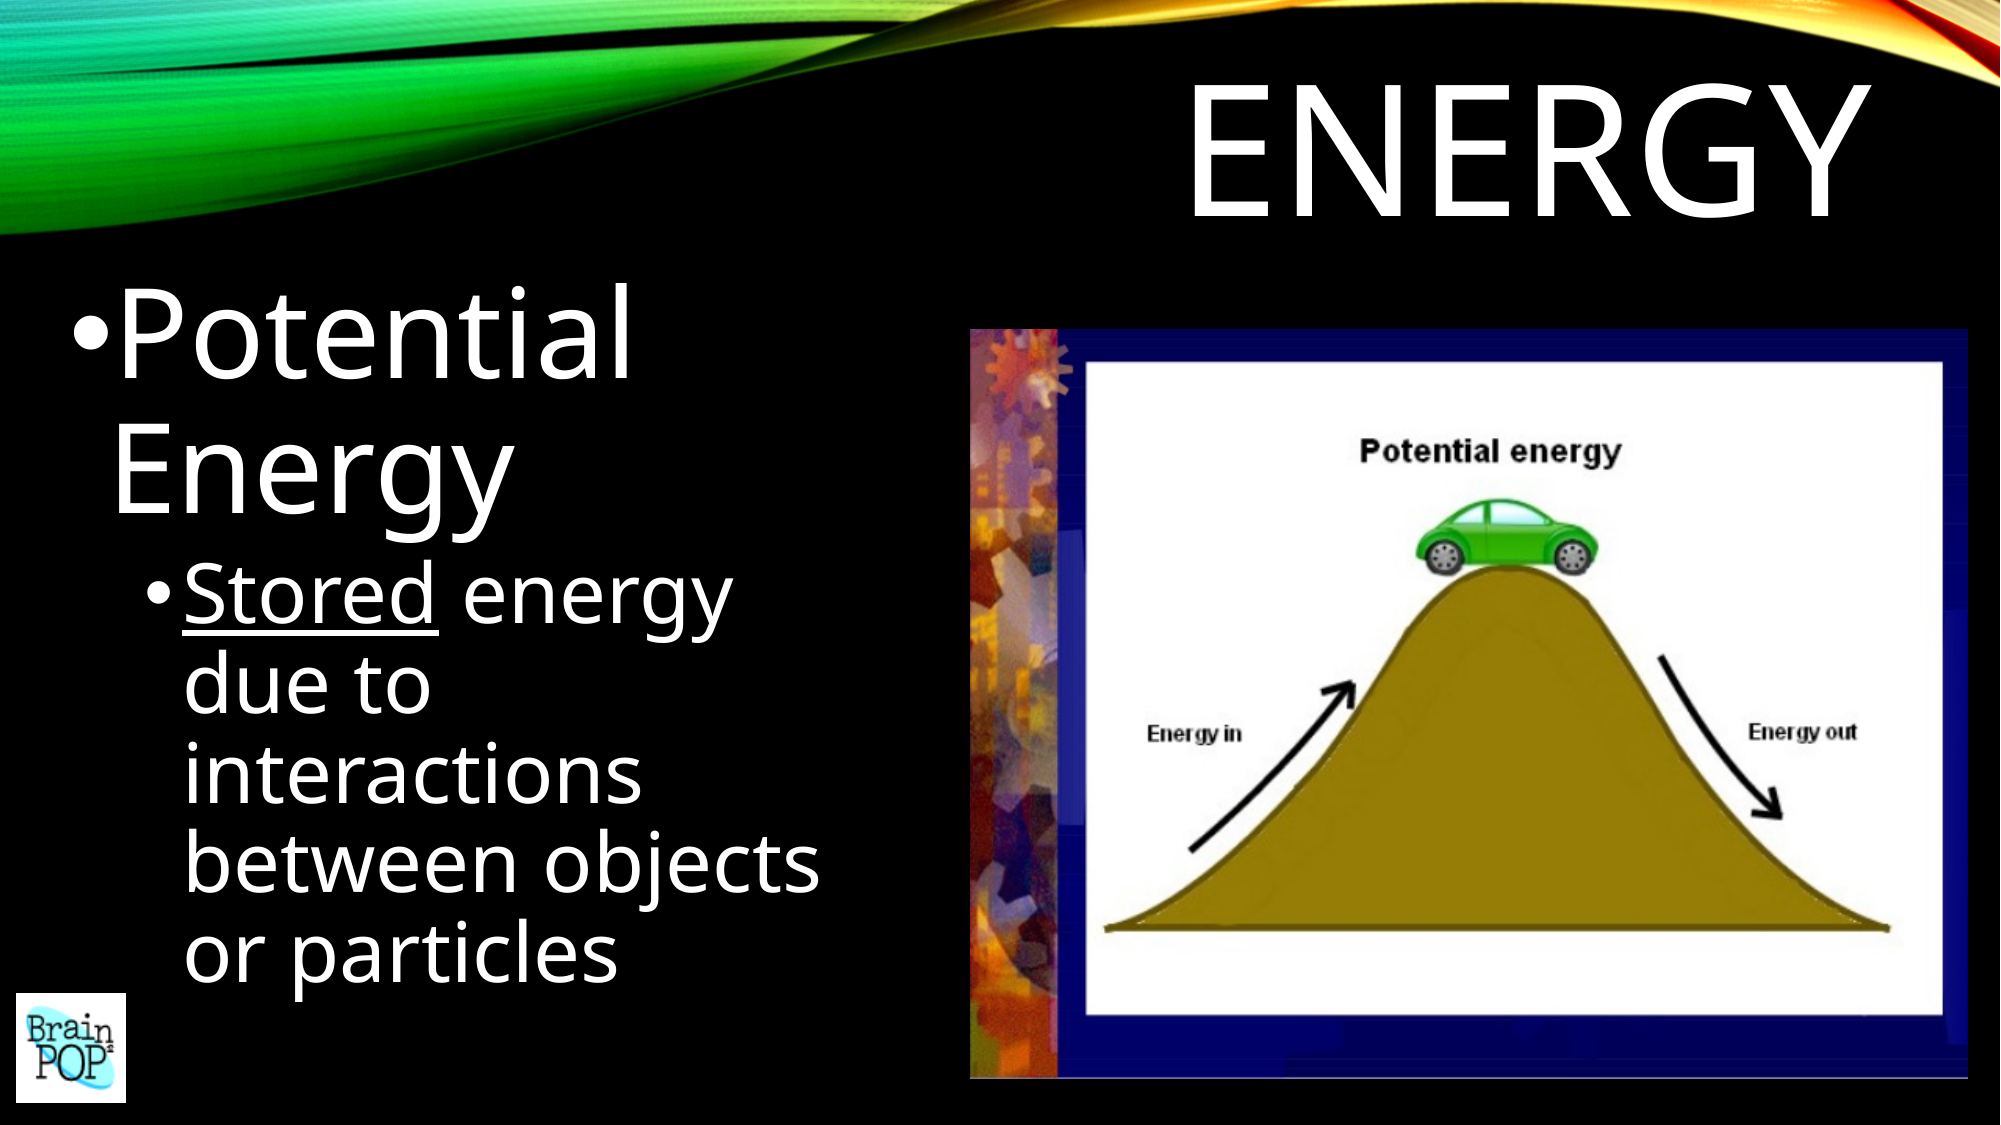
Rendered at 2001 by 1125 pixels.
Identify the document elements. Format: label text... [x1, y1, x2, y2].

list Potential Energy Stored energy due to interactions between objects or particles [54, 263, 896, 1021]
picture [16, 992, 127, 1103]
title Energy [474, 51, 1888, 264]
picture [970, 329, 1968, 1079]
picture [0, 0, 2000, 237]
